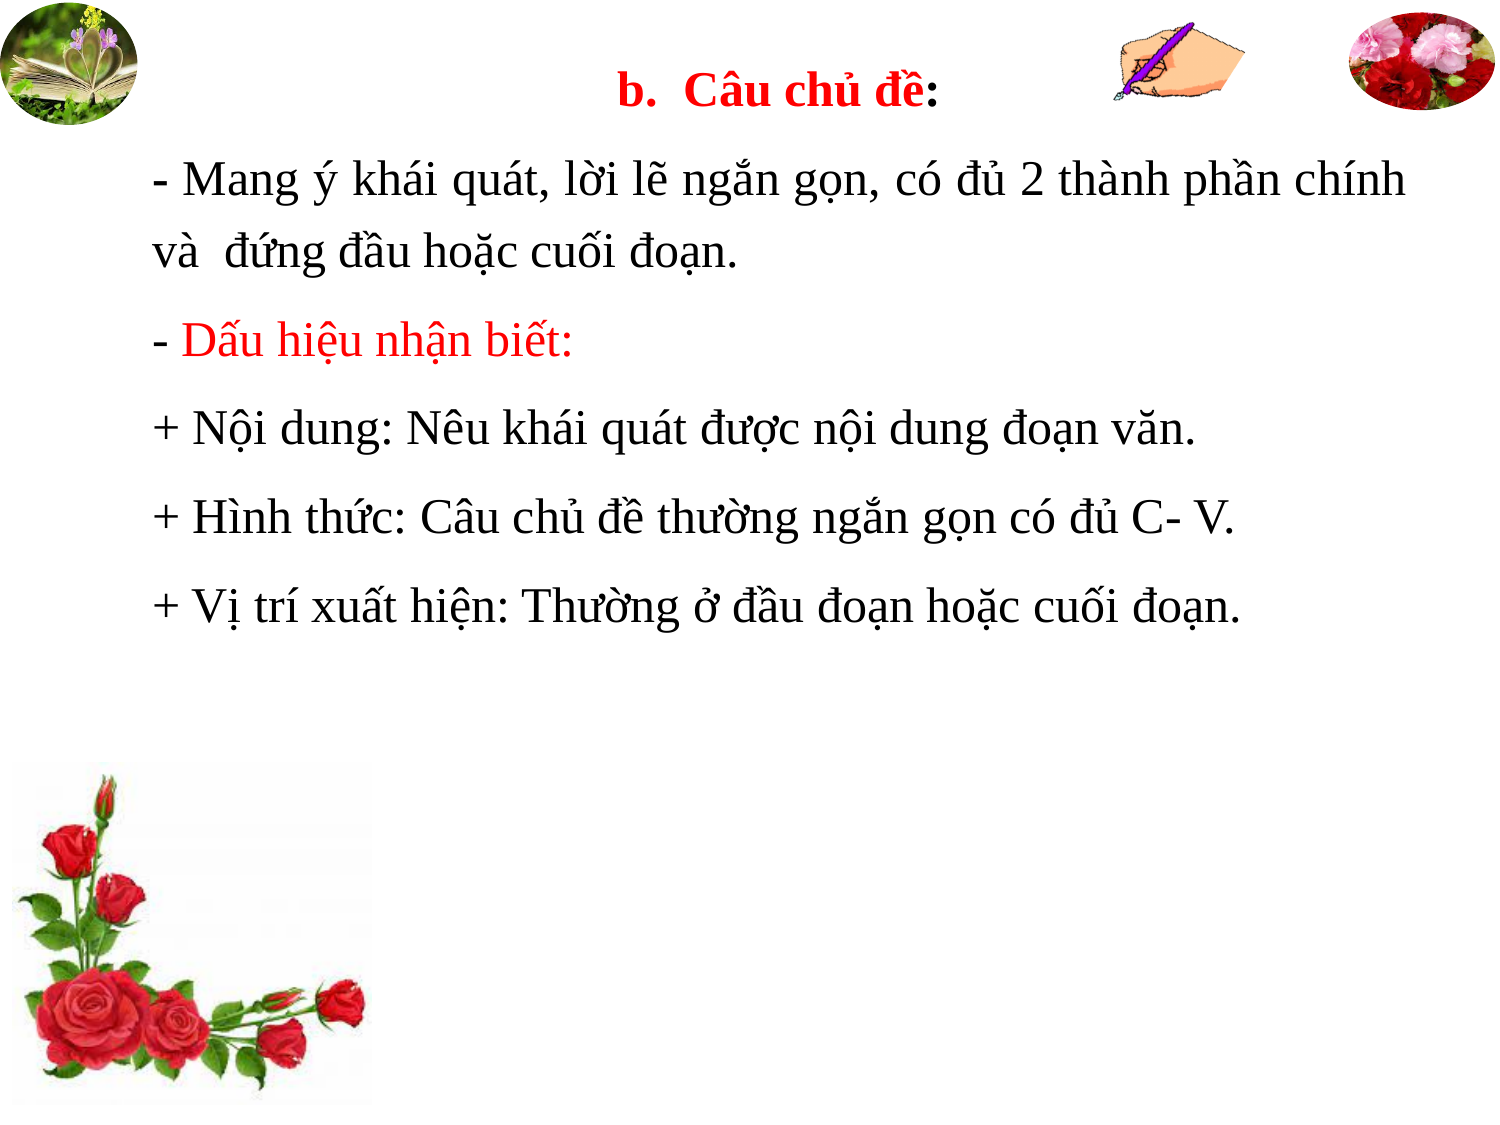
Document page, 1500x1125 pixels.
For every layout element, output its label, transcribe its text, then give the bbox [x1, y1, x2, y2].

picture [12, 762, 372, 1105]
picture [0, 2, 138, 125]
picture [1348, 12, 1496, 111]
picture [1089, 0, 1252, 145]
text_box b. Câu chủ đề: - Mang ý khái quát, lời lẽ ngắn gọn, có đủ 2 thành phần chính và đứng đầu hoặc cuối đoạn. - Dấu hiệu nhận biết: + Nội dung: Nêu khái quát được nội dung đoạn văn. + Hình thức: Câu chủ đề thường ngắn gọn có đủ C- V. + Vị trí xuất hiện: Thường ở đầu đoạn hoặc cuối đoạn. [137, 37, 1422, 640]
